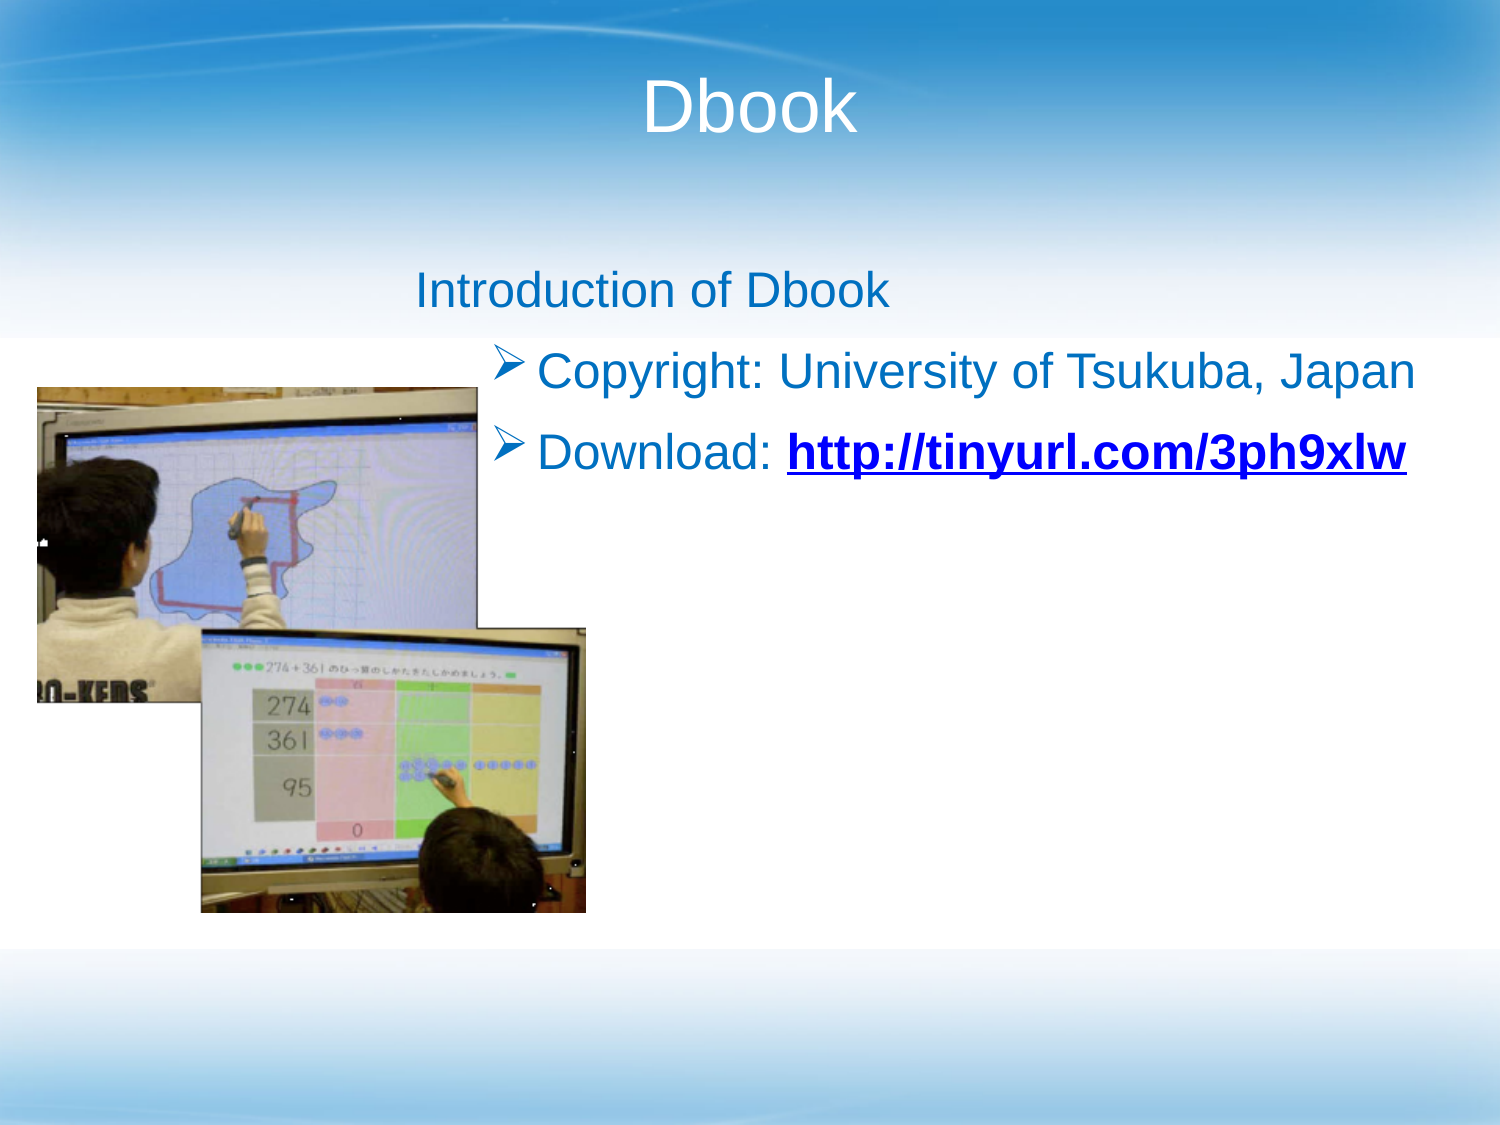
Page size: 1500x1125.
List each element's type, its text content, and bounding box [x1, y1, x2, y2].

title Dbook [75, 37, 1425, 168]
picture [37, 387, 586, 913]
picture [0, 0, 1500, 338]
picture [0, 949, 1500, 1125]
list Introduction of Dbook Copyright: University of Tsukuba, Japan Download: http://tinyurl.com/3ph9xlw [399, 249, 1463, 1013]
